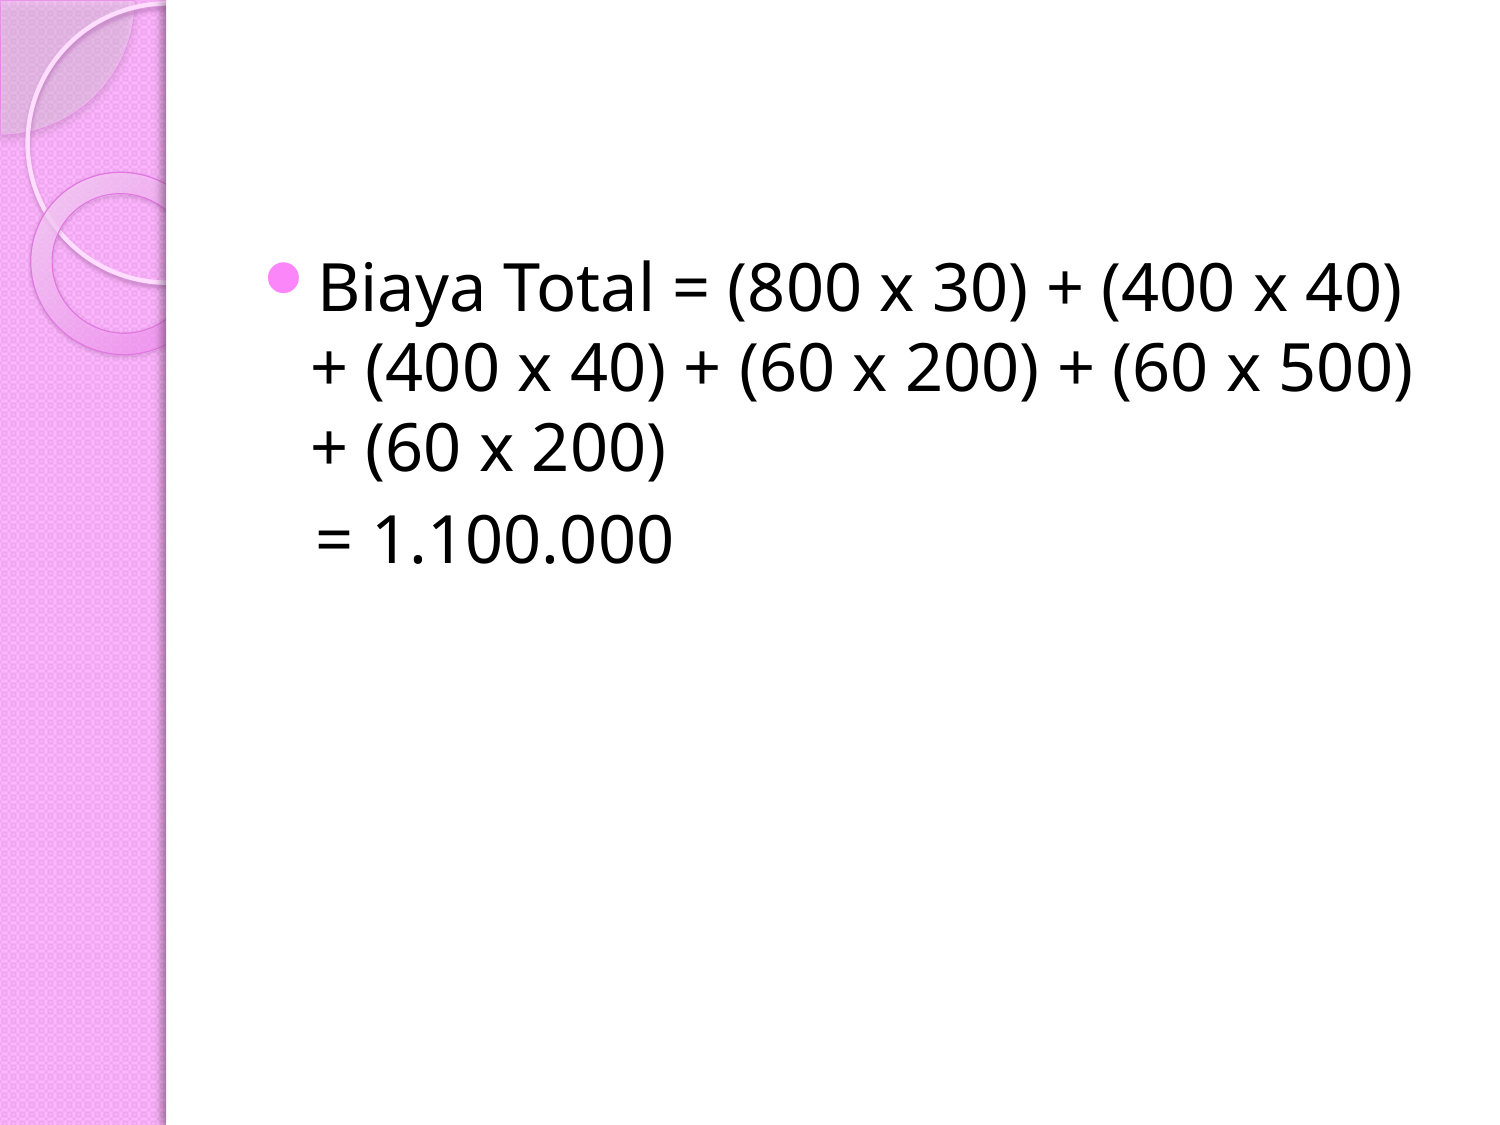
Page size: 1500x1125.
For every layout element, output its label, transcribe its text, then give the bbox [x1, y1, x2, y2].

list Biaya Total = (800 x 30) + (400 x 40) + (400 x 40) + (60 x 200) + (60 x 500) + (60 x 200) = 1.100.000 [235, 237, 1466, 1025]
